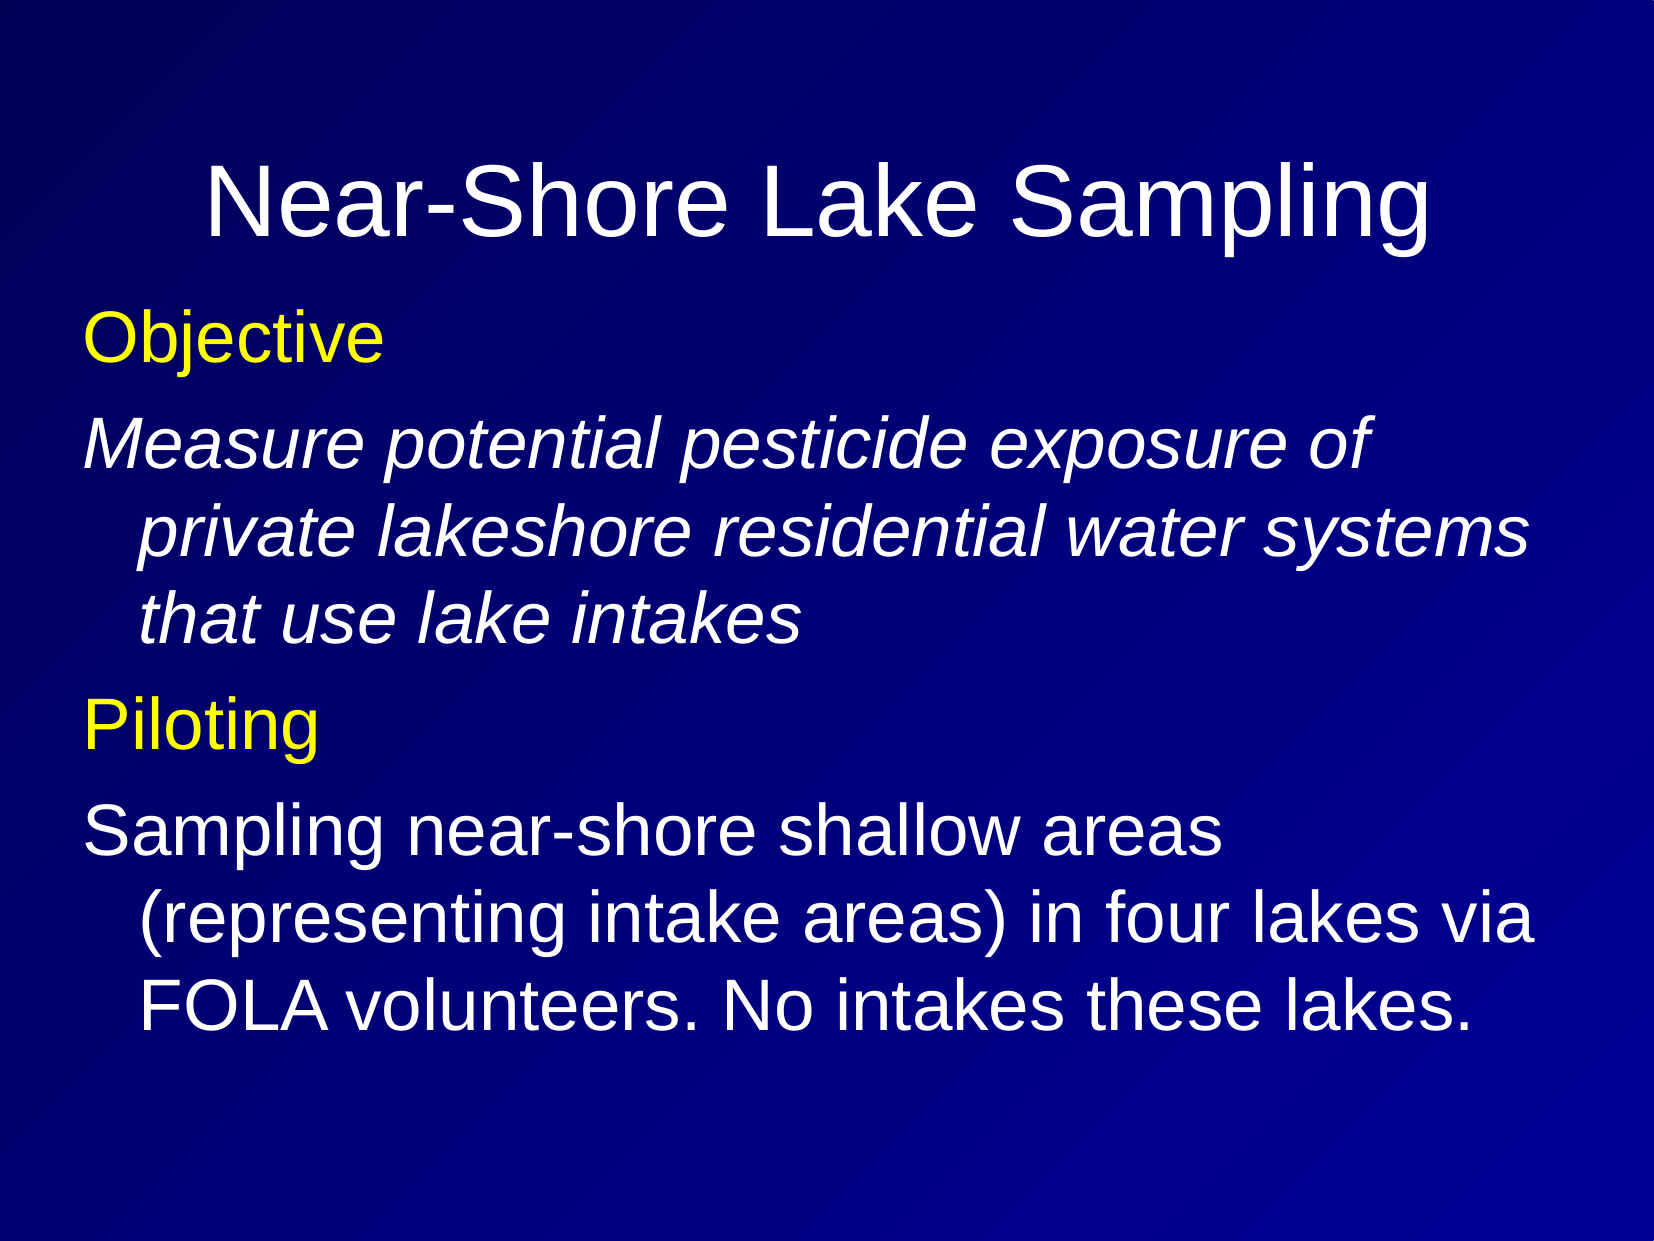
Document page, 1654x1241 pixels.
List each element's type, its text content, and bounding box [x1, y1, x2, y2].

title Near-Shore Lake Sampling [76, 32, 1562, 360]
list Objective Measure potential pesticide exposure of private lakeshore residential water systems that use lake intakes Piloting Sampling near-shore shallow areas (representing intake areas) in four lakes via FOLA volunteers. No intakes these lakes. [82, 290, 1567, 1109]
